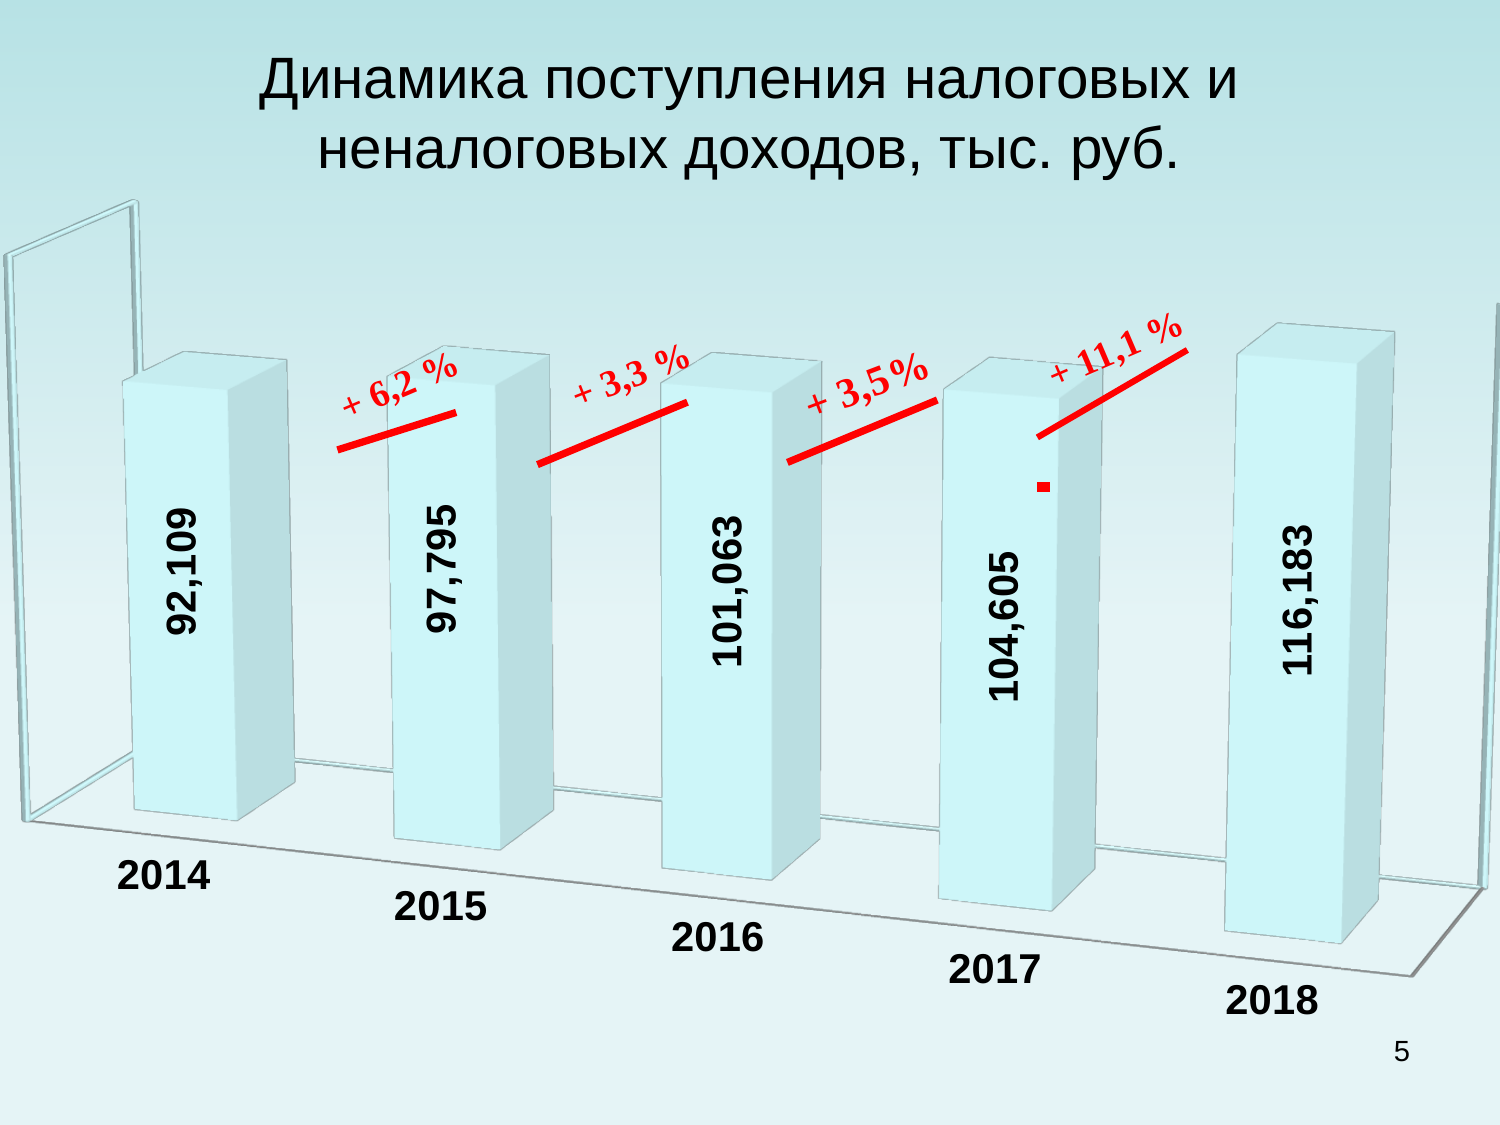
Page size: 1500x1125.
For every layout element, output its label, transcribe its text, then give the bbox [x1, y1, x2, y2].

title Динамика поступления налоговых и неналоговых доходов, тыс. руб. [75, 45, 1425, 175]
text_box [437, 274, 601, 401]
chart [0, 187, 1500, 1113]
